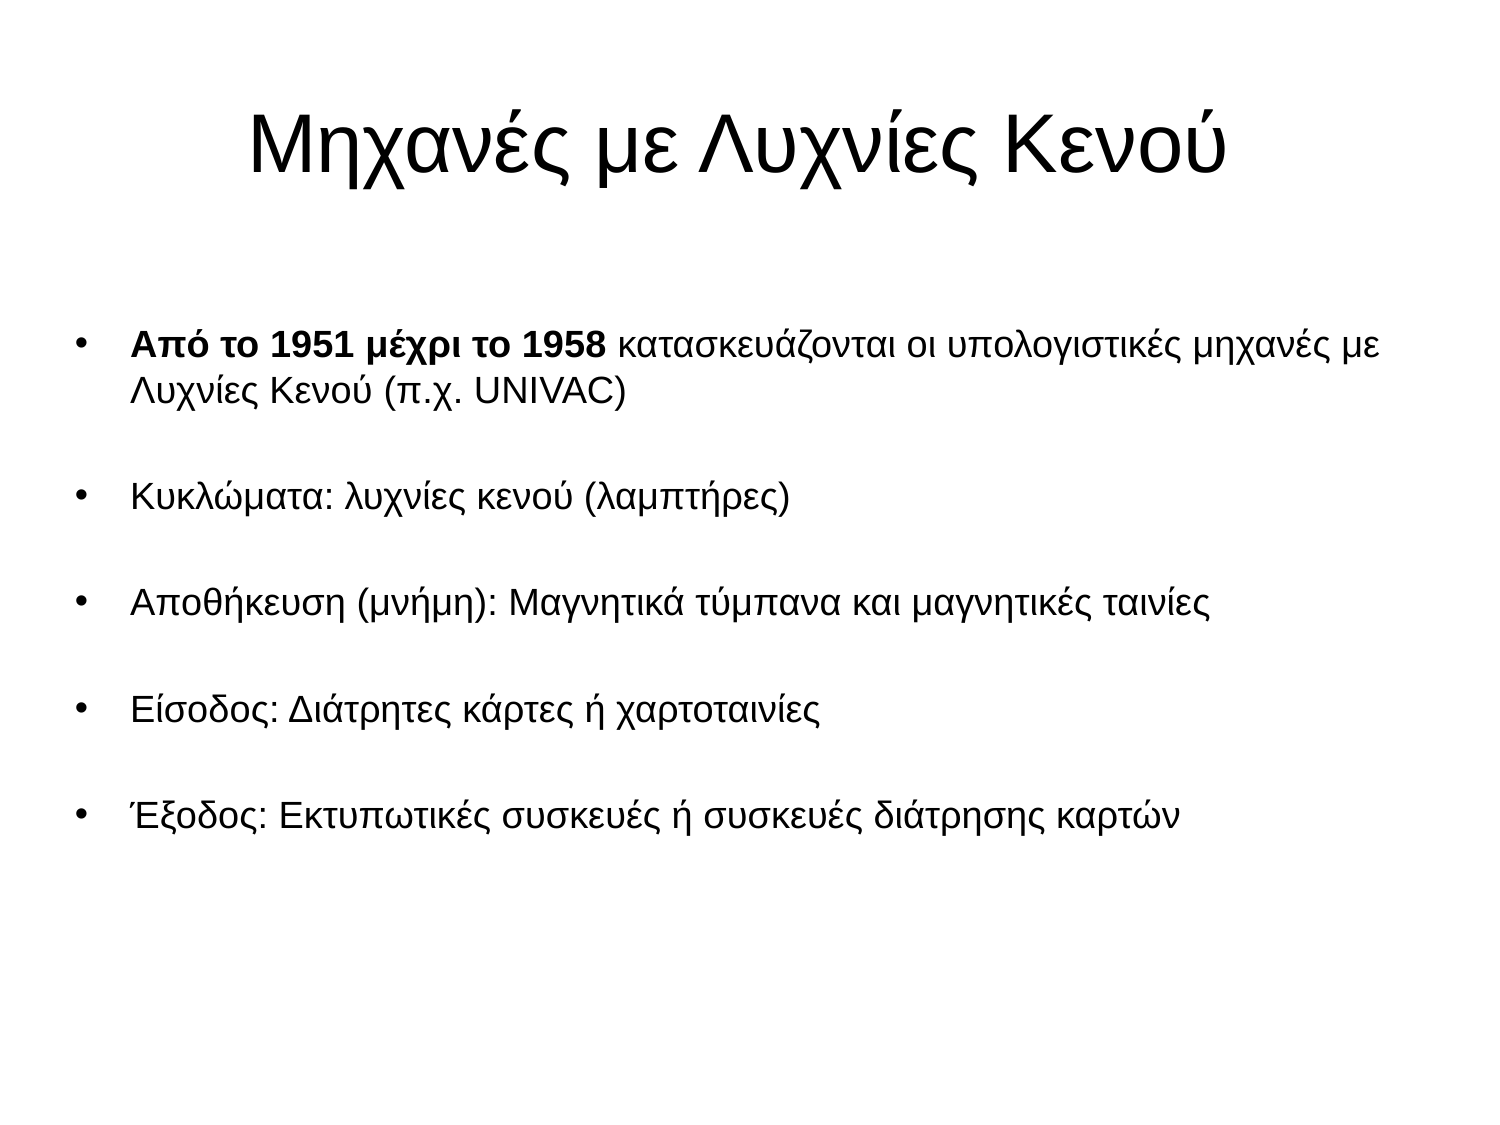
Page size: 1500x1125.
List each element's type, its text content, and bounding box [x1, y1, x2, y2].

list Από το 1951 μέχρι το 1958 κατασκευάζονται οι υπολογιστικές μηχανές με Λυχνίες Κενού (π.χ. UNIVAC) Κυκλώματα: λυχνίες κενού (λαμπτήρες) Αποθήκευση (μνήμη): Μαγνητικά τύμπανα και μαγνητικές ταινίες Είσοδος: Διάτρητες κάρτες ή χαρτοταινίες Έξοδος: Εκτυπωτικές συσκευές ή συσκευές διάτρησης καρτών [59, 312, 1410, 849]
title Μηχανές με Λυχνίες Κενού [75, 45, 1425, 233]
